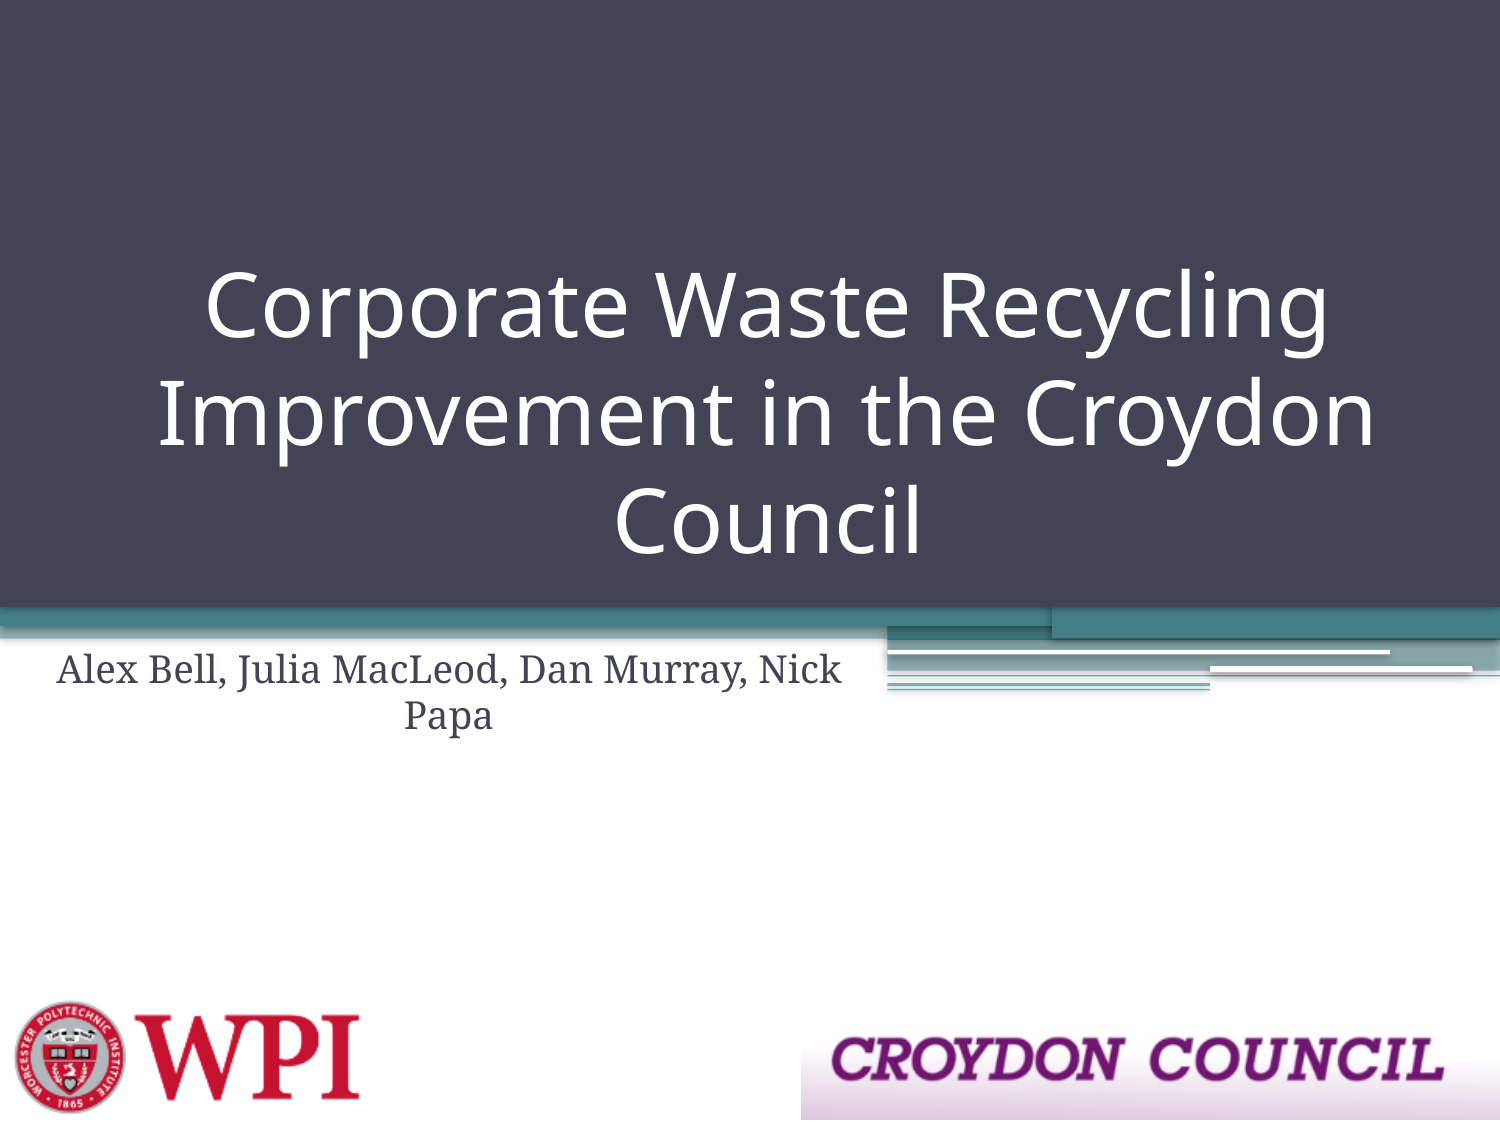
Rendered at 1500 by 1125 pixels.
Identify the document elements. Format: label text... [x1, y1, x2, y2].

picture [12, 999, 365, 1117]
picture [800, 999, 1500, 1120]
title Corporate Waste Recycling Improvement in the Croydon Council [75, 237, 1463, 579]
subtitle Alex Bell, Julia MacLeod, Dan Murray, Nick Papa [0, 637, 888, 763]
